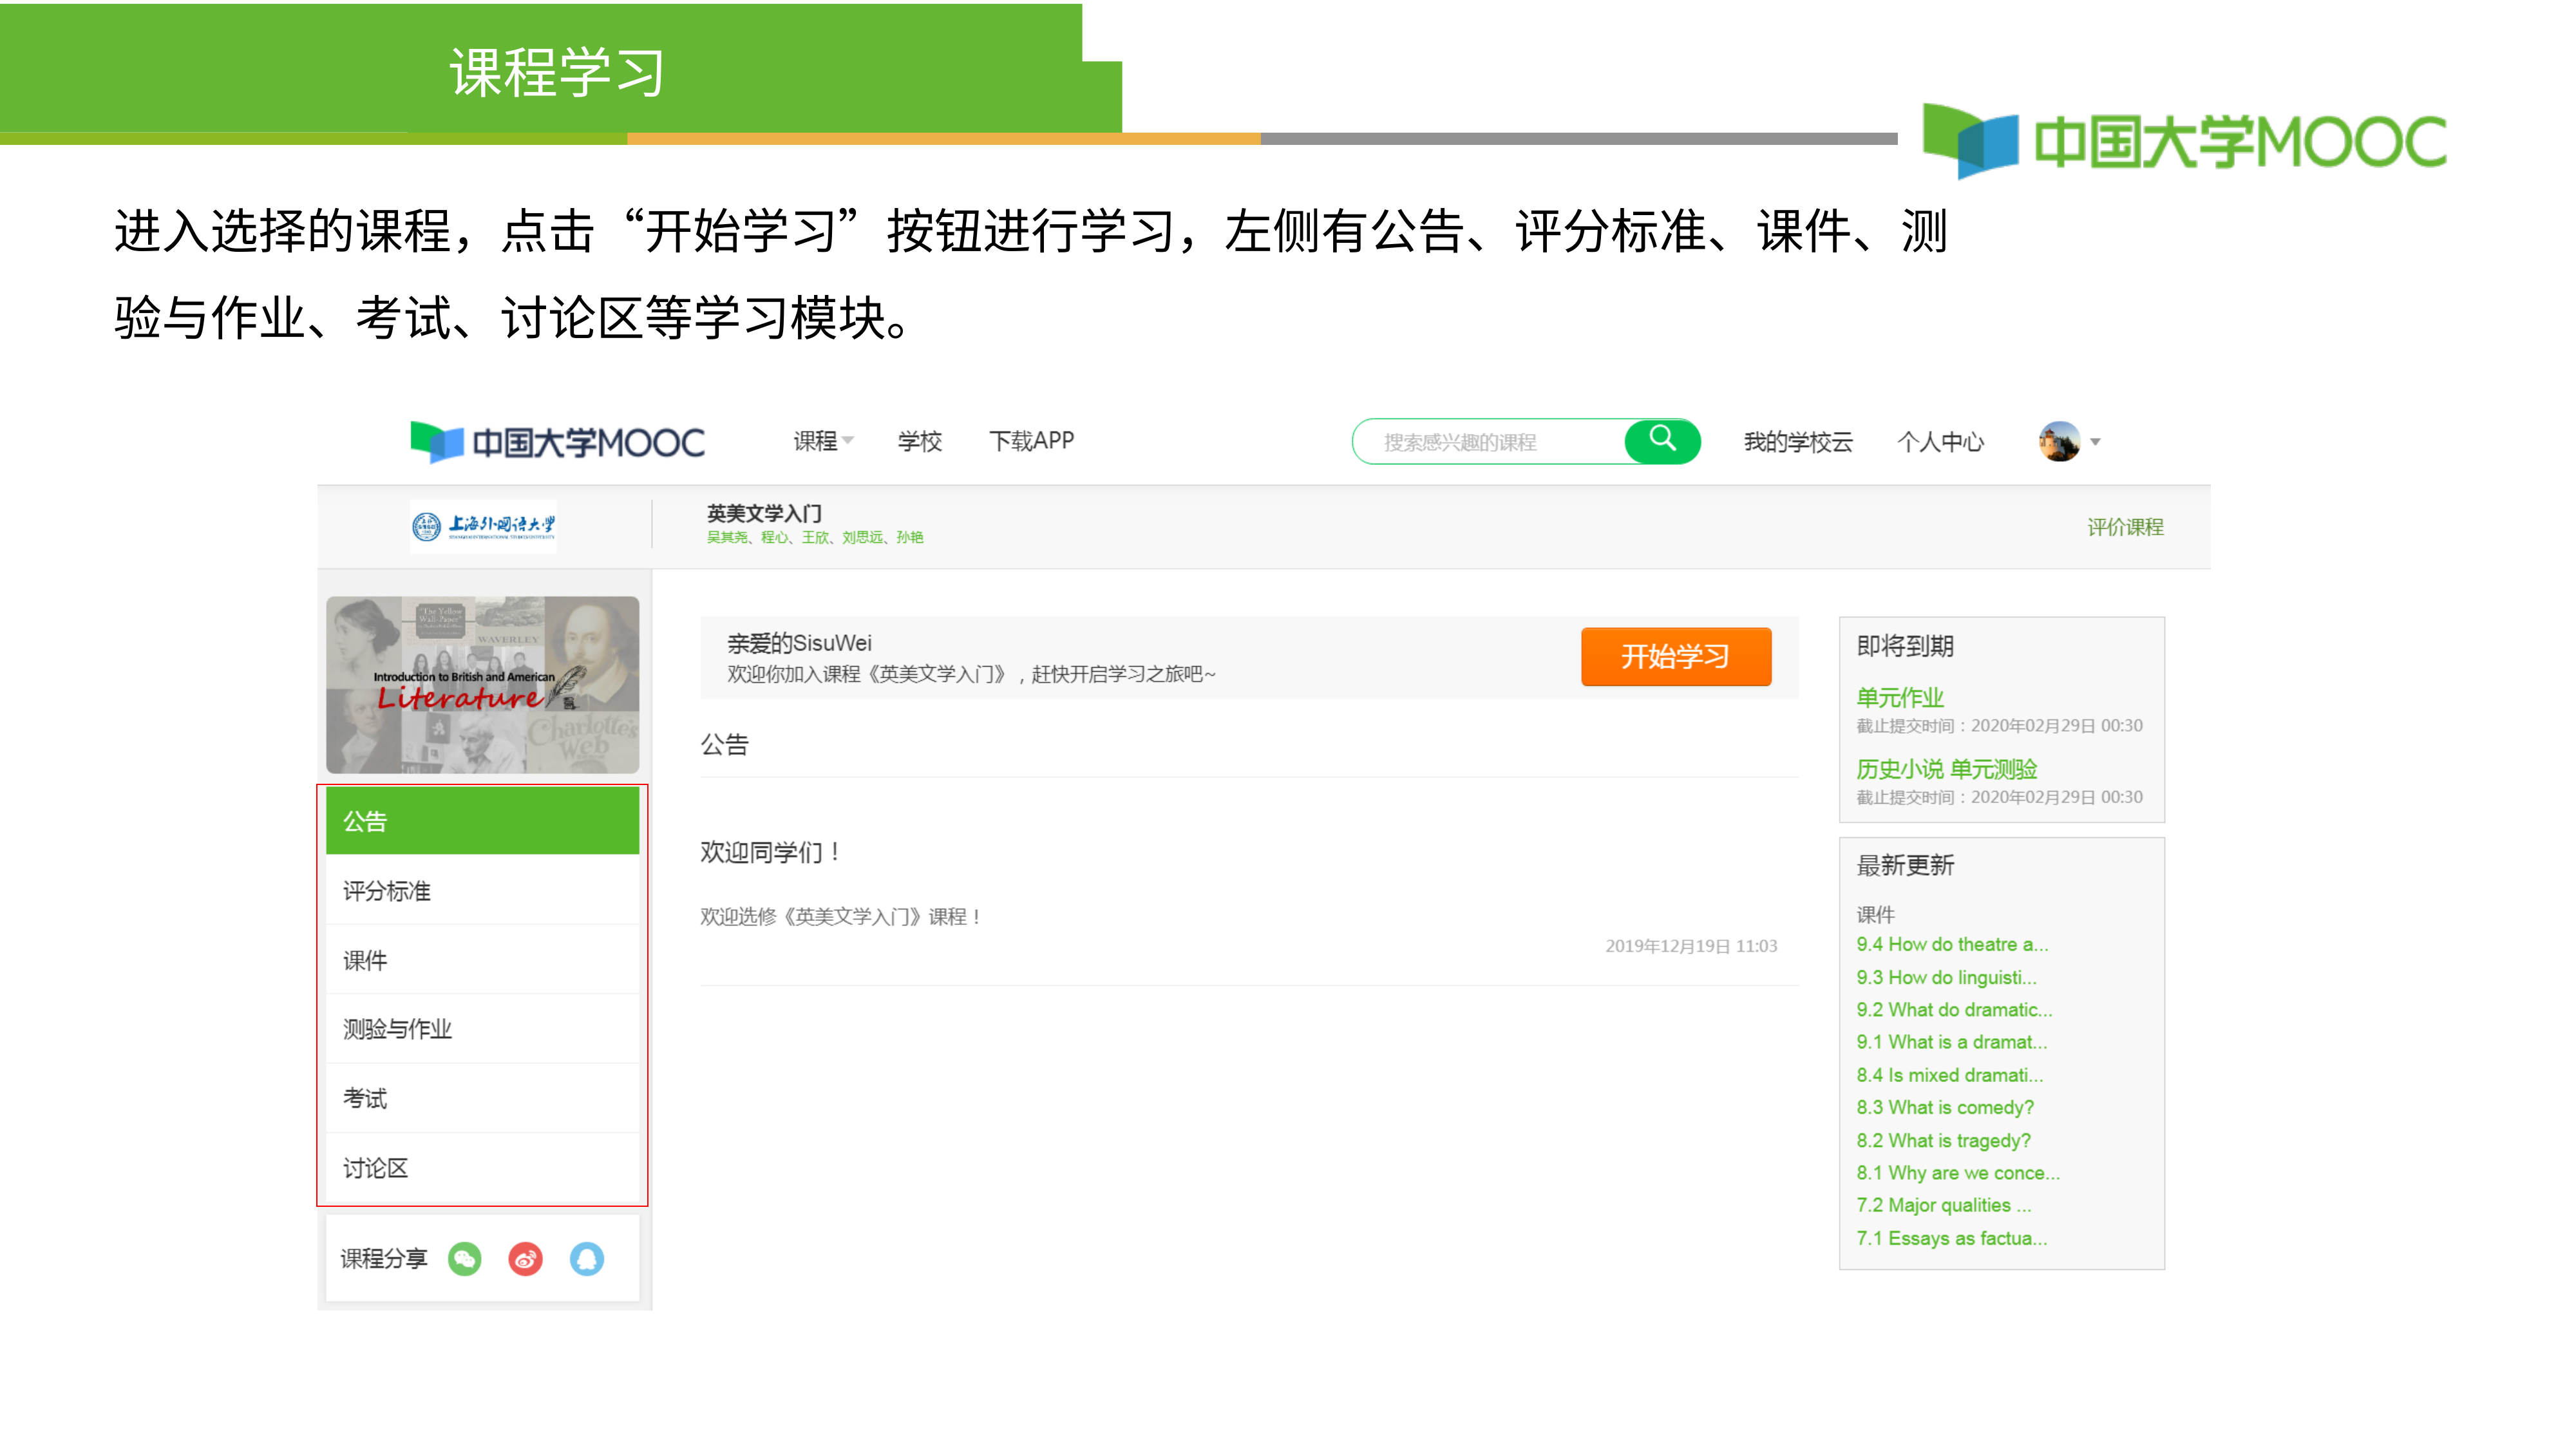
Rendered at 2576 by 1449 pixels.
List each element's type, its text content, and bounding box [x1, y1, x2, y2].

text_box 进入选择的课程，点击“开始学习”按钮进行学习，左侧有公告、评分标准、课件、测验与作业、考试、讨论区等学习模块。 [106, 164, 1979, 354]
text_box 课程学习 [0, 3, 1122, 133]
picture [1886, 102, 2485, 202]
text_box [316, 408, 2211, 1311]
